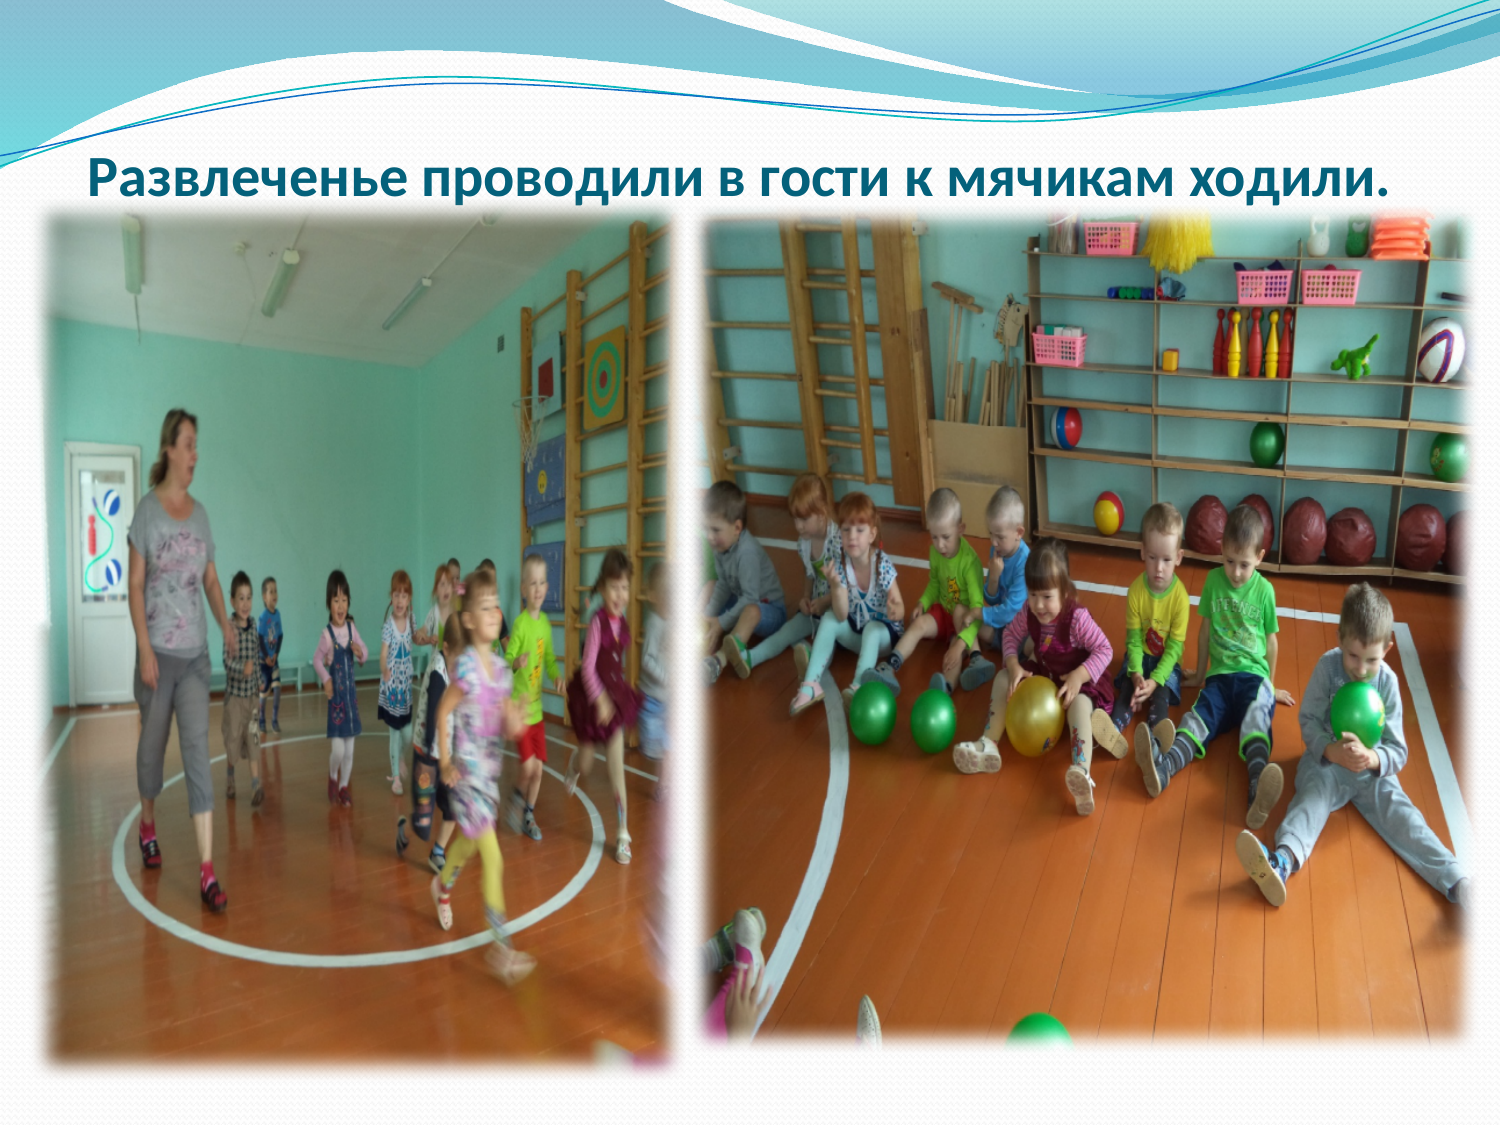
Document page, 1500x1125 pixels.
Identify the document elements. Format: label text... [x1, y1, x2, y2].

title Развлеченье проводили в гости к мячикам ходили. [64, 113, 1415, 202]
picture [687, 203, 1480, 1055]
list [29, 195, 687, 1083]
